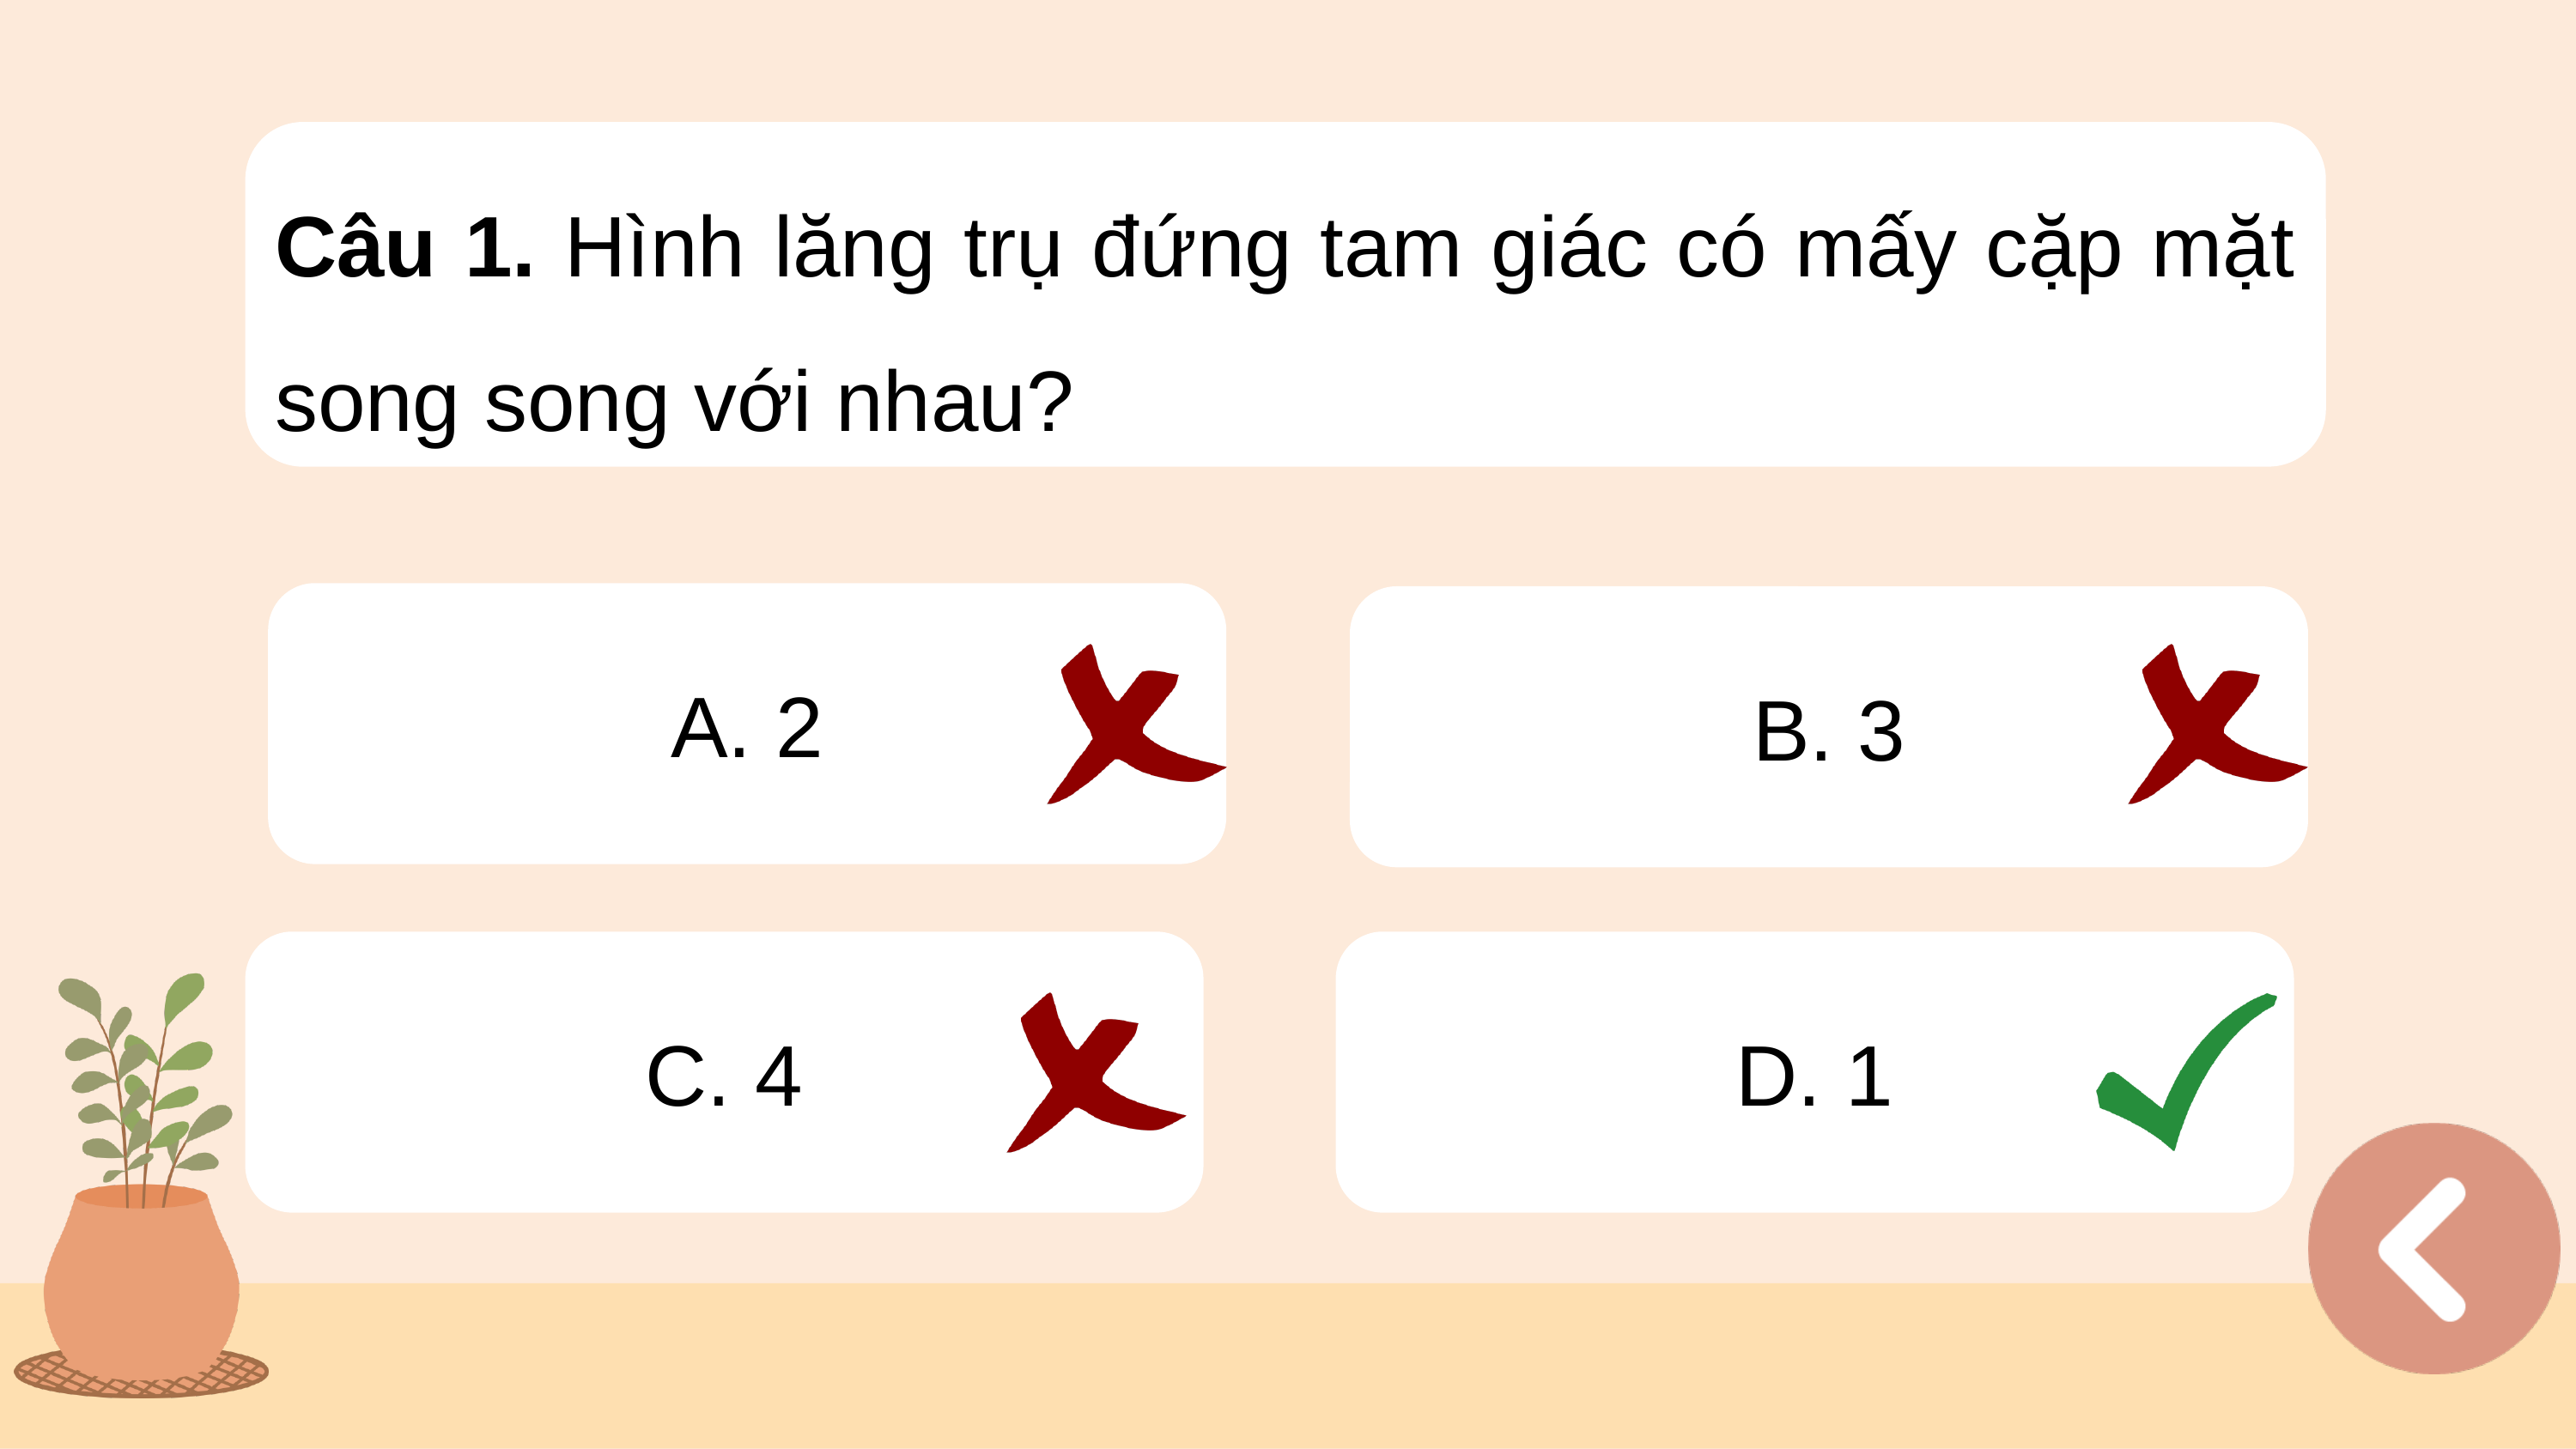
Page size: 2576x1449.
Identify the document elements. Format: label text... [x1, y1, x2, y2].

picture [14, 972, 269, 1398]
picture [1046, 643, 1227, 804]
text_box A. 2 [266, 581, 1229, 866]
picture [2096, 993, 2278, 1151]
picture [2307, 1122, 2561, 1374]
text_box D. 1 [1334, 930, 2296, 1215]
text_box Câu 1. Hình lăng trụ đứng tam giác có mấy cặp mặt song song với nhau? [243, 119, 2328, 469]
text_box C. 4 [244, 930, 1206, 1215]
picture [2128, 643, 2309, 804]
text_box [0, 1282, 2576, 1449]
text_box B. 3 [1347, 584, 2311, 870]
picture [1006, 991, 1188, 1153]
